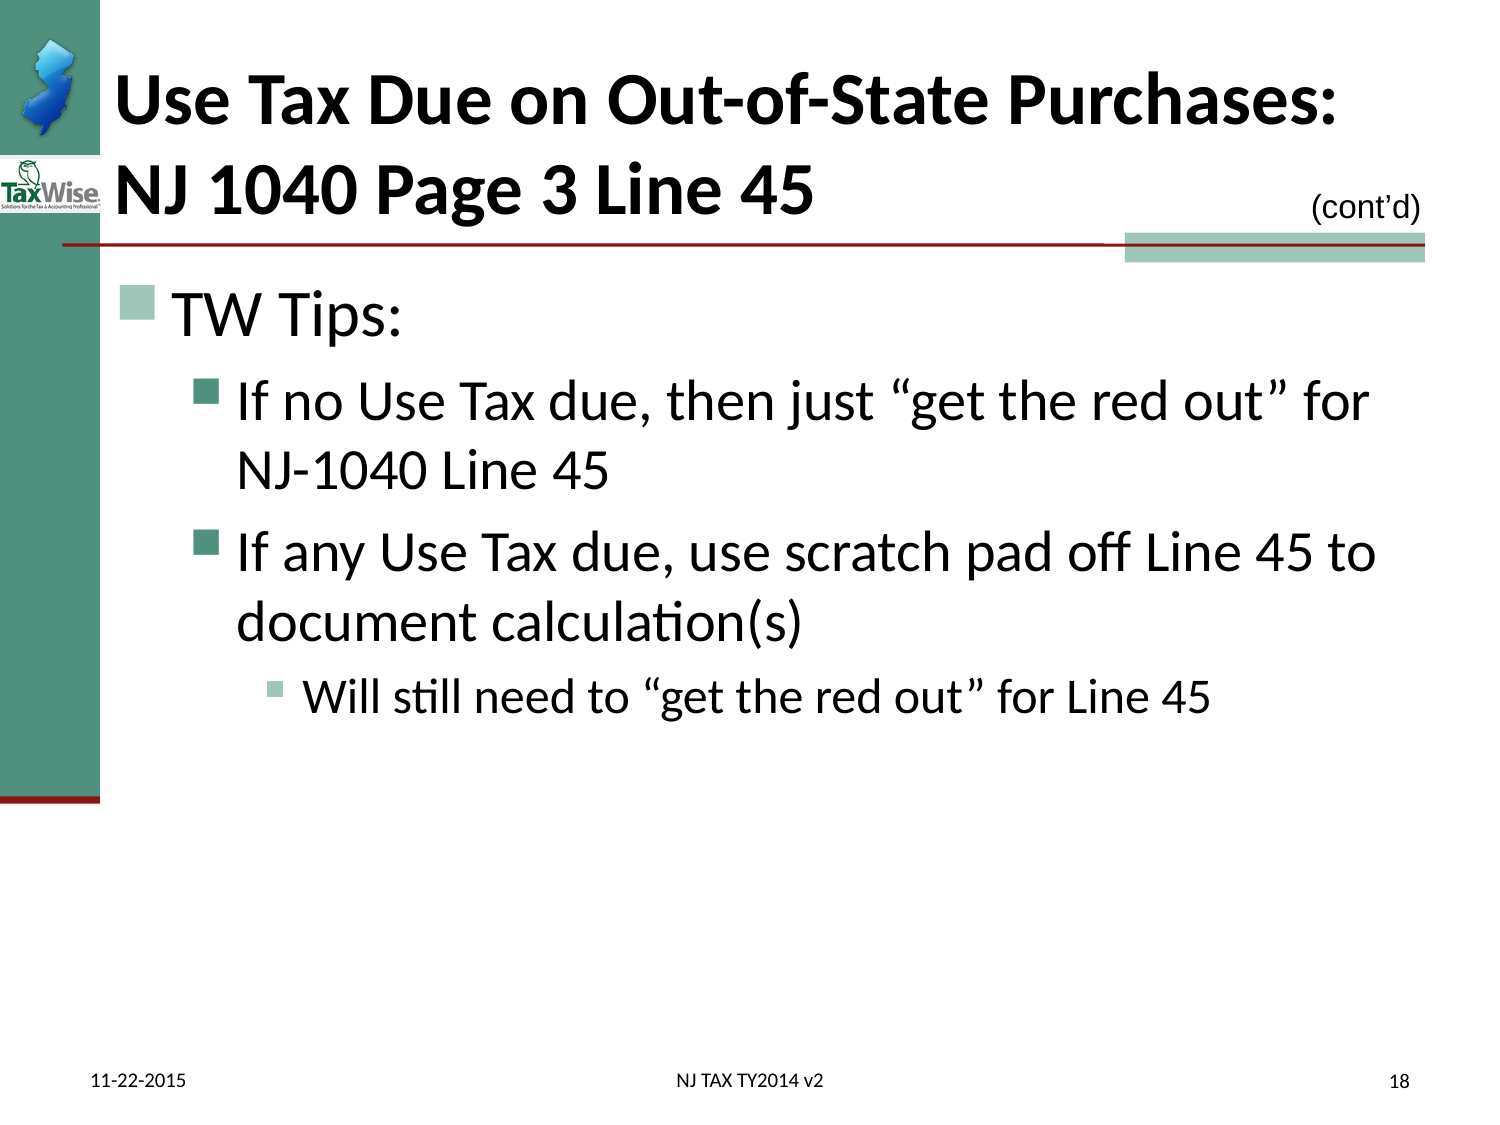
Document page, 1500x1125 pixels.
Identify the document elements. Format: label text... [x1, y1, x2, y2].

picture [0, 37, 101, 139]
picture [0, 155, 101, 213]
list TW Tips: If no Use Tax due, then just “get the red out” for NJ-1040 Line 45 If any Use Tax due, use scratch pad off Line 45 to document calculation(s) Will still need to “get the red out” for Line 45 [99, 262, 1425, 1038]
text_box (cont’d) [1295, 177, 1437, 233]
slide_number 18 [1112, 1049, 1426, 1101]
title Use Tax Due on Out-of-State Purchases: NJ 1040 Page 3 Line 45 [99, 45, 1425, 234]
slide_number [74, 1049, 401, 1100]
footer NJ TAX TY2014 v2 [496, 1050, 1004, 1100]
